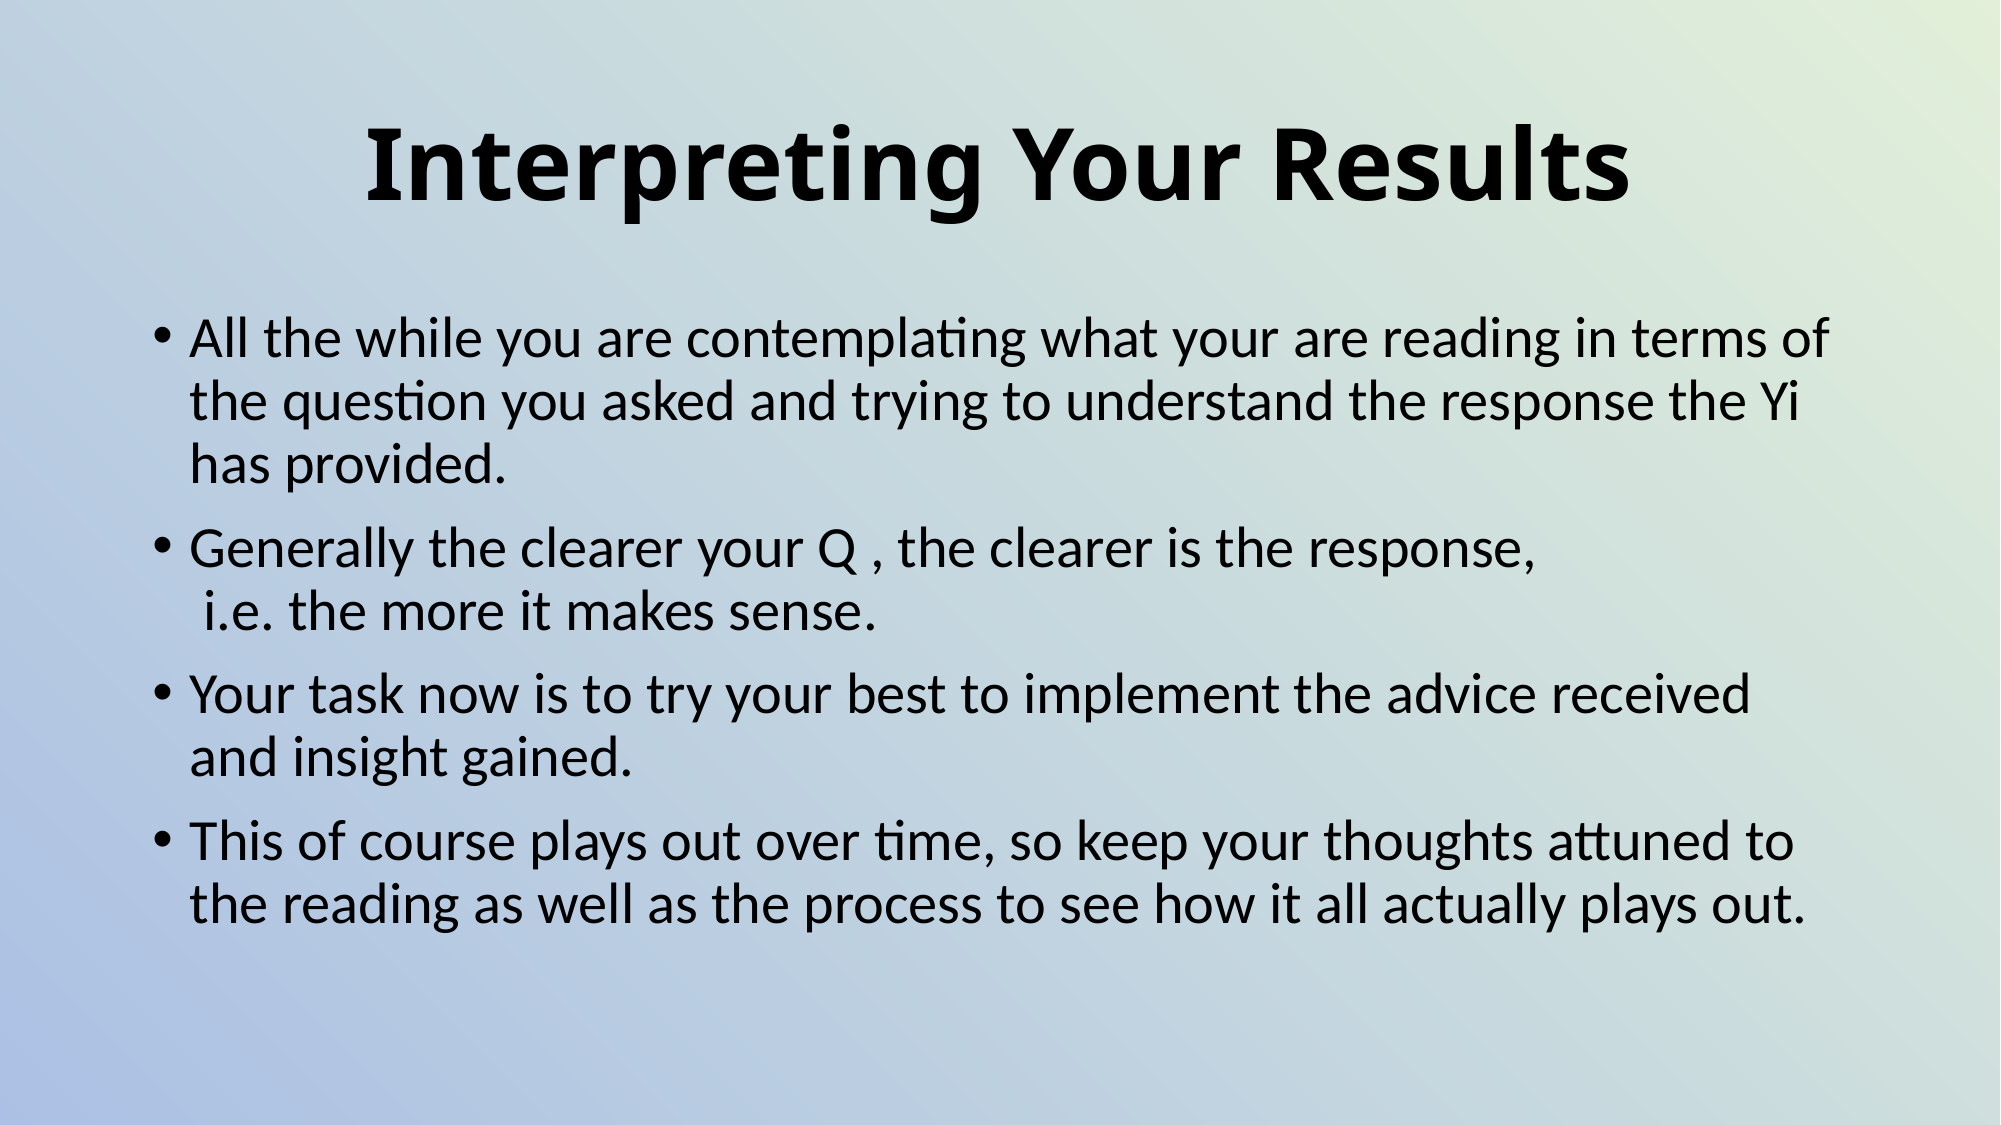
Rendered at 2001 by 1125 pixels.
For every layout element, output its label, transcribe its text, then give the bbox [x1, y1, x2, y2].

title Interpreting Your Results [137, 59, 1863, 278]
list All the while you are contemplating what your are reading in terms of the question you asked and trying to understand the response the Yi has provided. Generally the clearer your Q , the clearer is the response, i.e. the more it makes sense. Your task now is to try your best to implement the advice received and insight gained. This of course plays out over time, so keep your thoughts attuned to the reading as well as the process to see how it all actually plays out. [137, 299, 1863, 1014]
